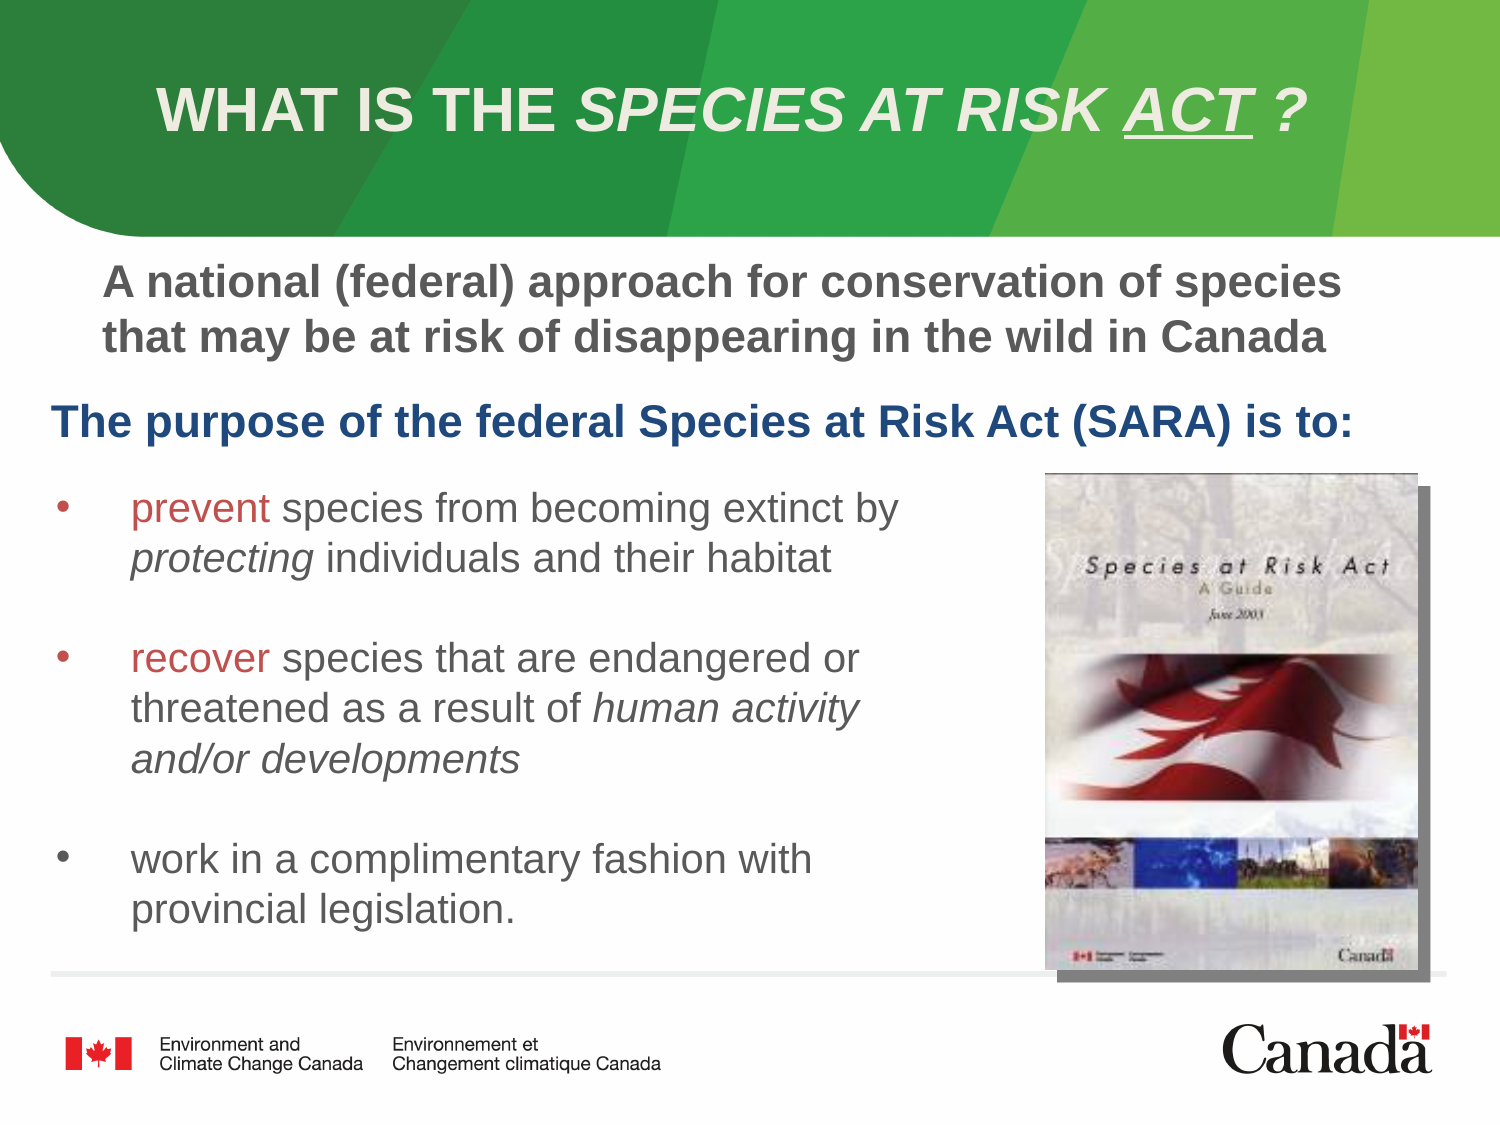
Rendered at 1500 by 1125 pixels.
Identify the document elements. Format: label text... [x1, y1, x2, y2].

text_box The purpose of the federal Species at Risk Act (SARA) is to: [35, 390, 1459, 479]
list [1045, 473, 1419, 971]
picture [0, 0, 1500, 1125]
title What is the Species at Risk Act ? [0, 31, 1465, 192]
text_box prevent species from becoming extinct by protecting individuals and their habitat recover species that are endangered or threatened as a result of human activity and/or developments work in a complimentary fashion with provincial legislation. [41, 473, 987, 939]
subtitle A national (federal) approach for conservation of species that may be at risk of disappearing in the wild in Canada [87, 244, 1422, 375]
